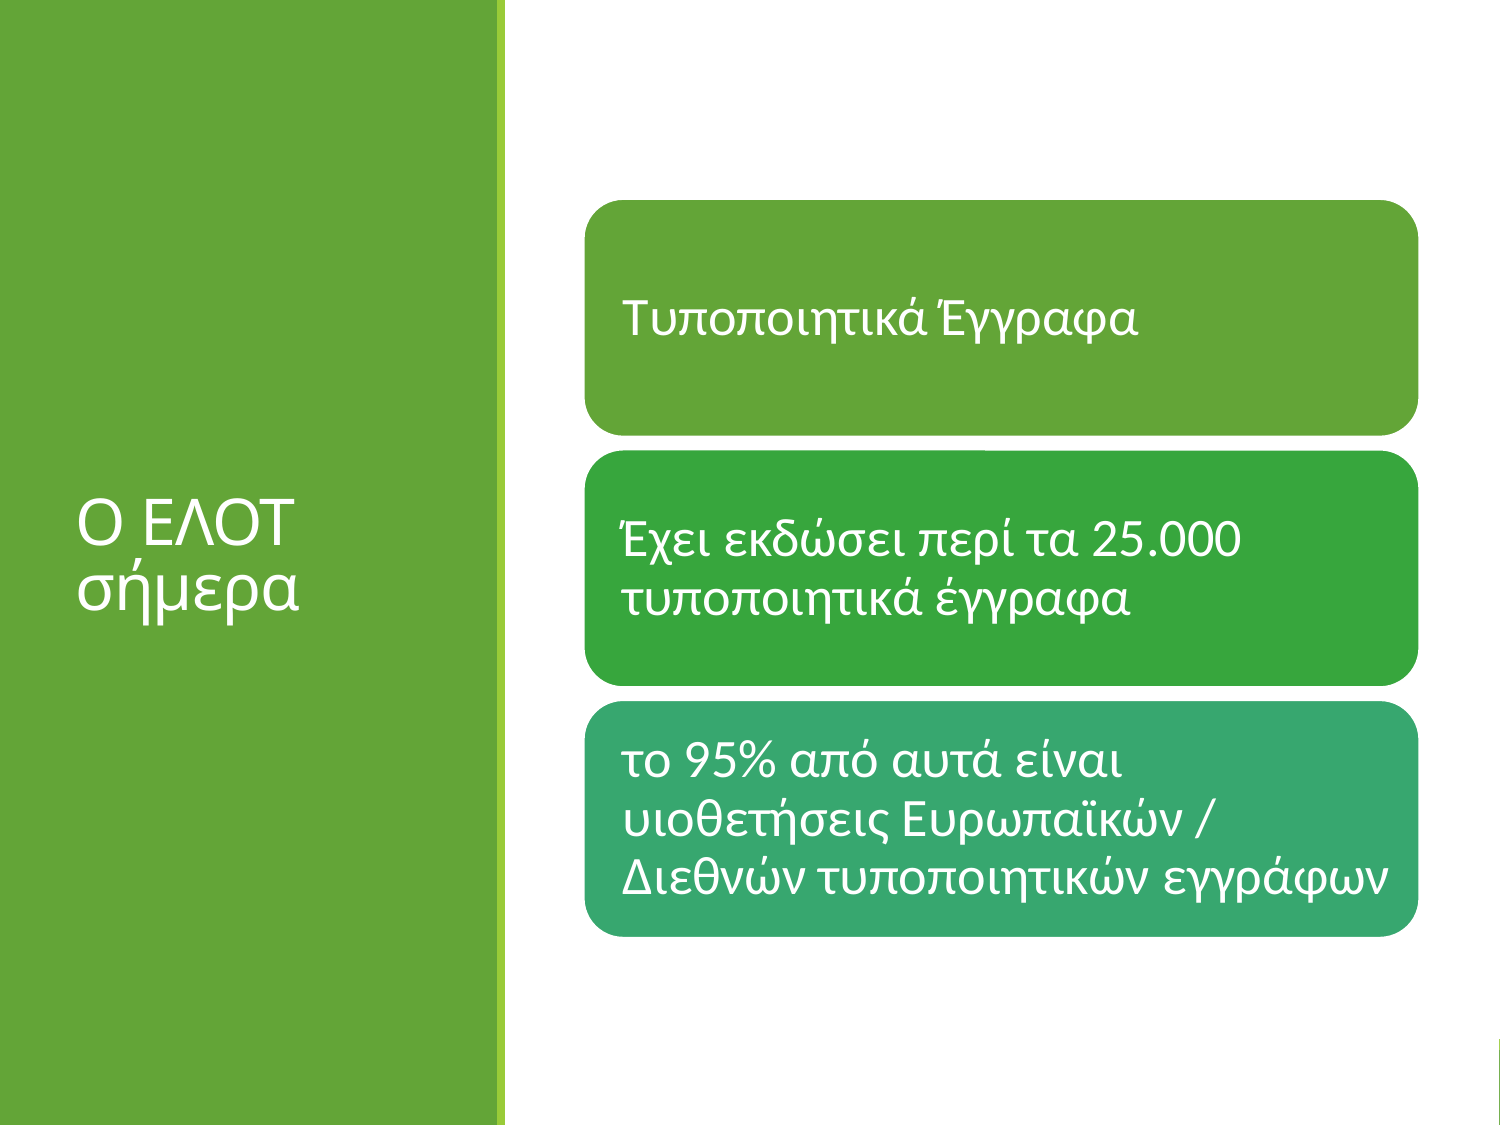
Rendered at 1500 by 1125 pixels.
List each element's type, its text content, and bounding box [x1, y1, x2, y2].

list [582, 104, 1421, 1033]
title Ο ΕΛΟΤ σήμερα [60, 84, 441, 1032]
text_box [496, 0, 506, 1125]
text_box [506, 0, 1500, 1125]
text_box [0, 0, 496, 1125]
